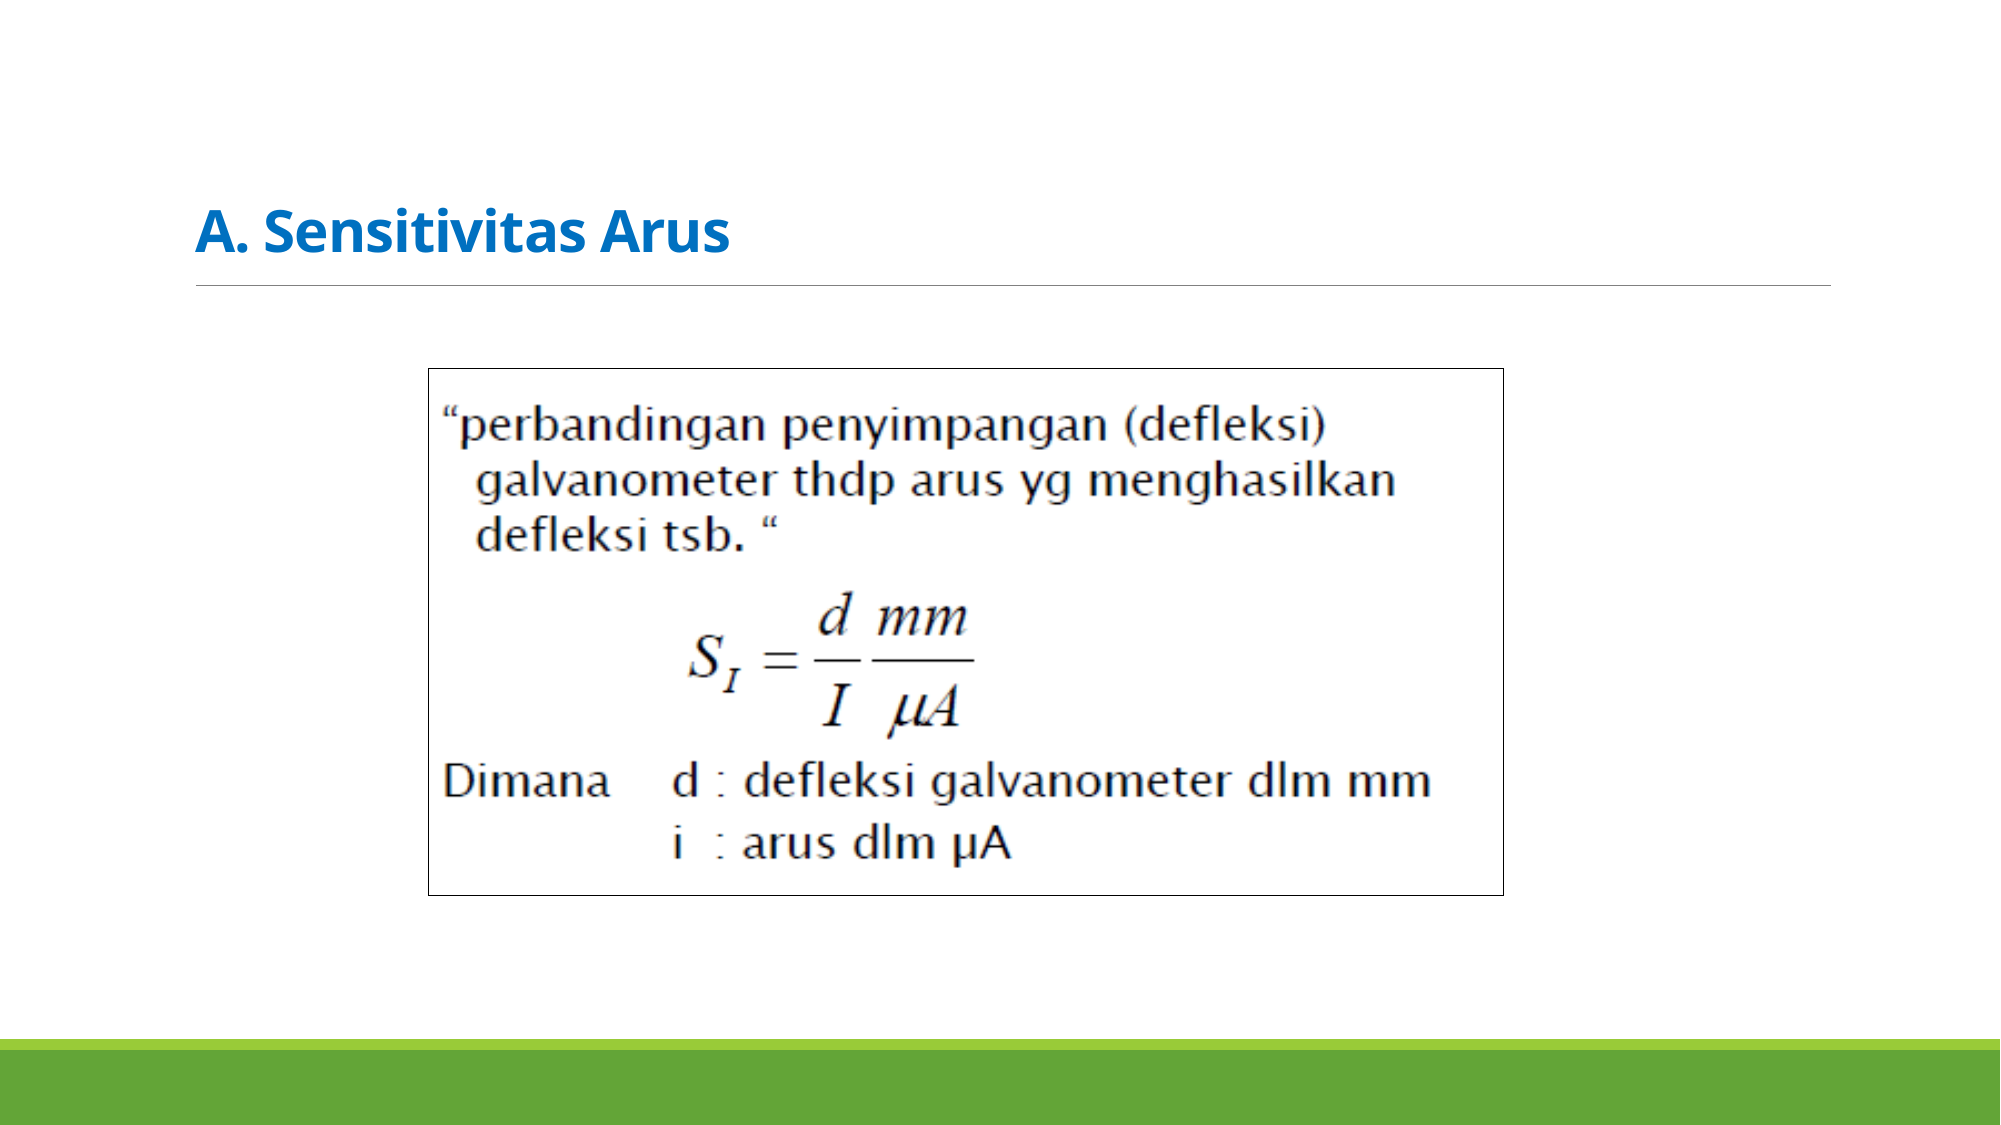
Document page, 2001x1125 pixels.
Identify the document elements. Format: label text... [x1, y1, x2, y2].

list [428, 368, 1504, 897]
title A. Sensitivitas Arus [180, 139, 1830, 272]
